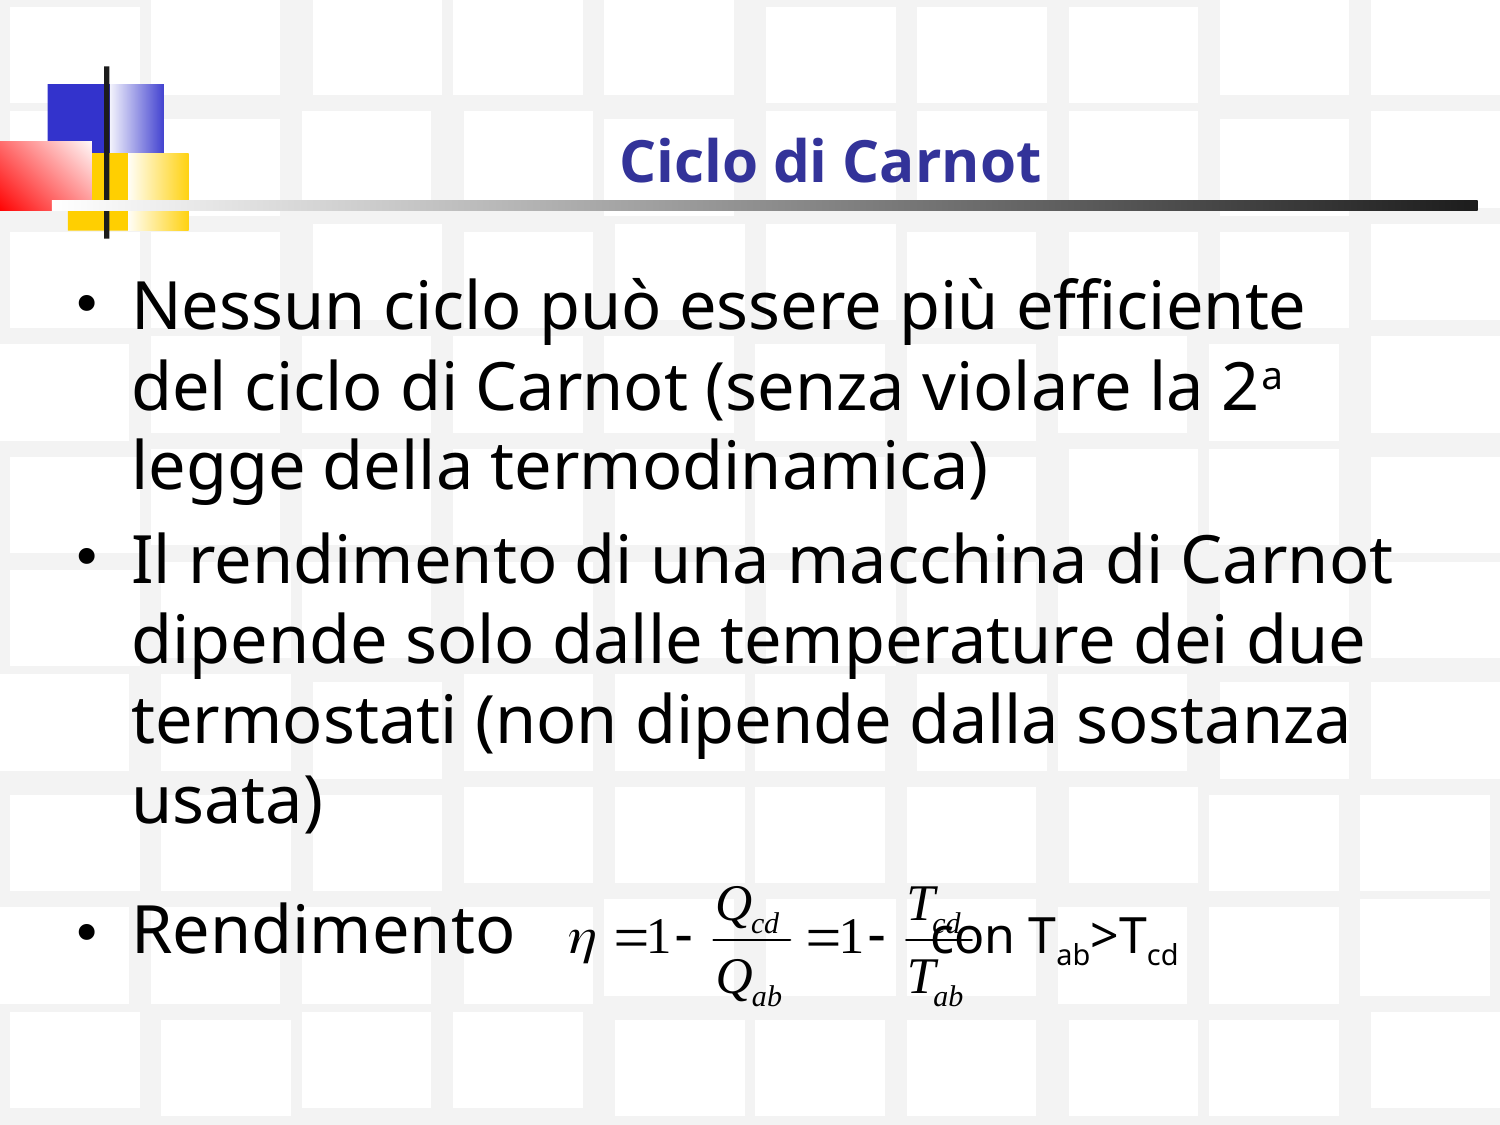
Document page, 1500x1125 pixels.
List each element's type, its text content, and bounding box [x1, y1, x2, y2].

title Ciclo di Carnot [229, 42, 1431, 203]
picture [0, 0, 1500, 1125]
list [562, 871, 985, 1018]
list Nessun ciclo può essere più efficiente del ciclo di Carnot (senza violare la 2a legge della termodinamica) Il rendimento di una macchina di Carnot dipende solo dalle temperature dei due termostati (non dipende dalla sostanza usata) Rendimento con Tab>Tcd [74, 263, 1400, 1006]
